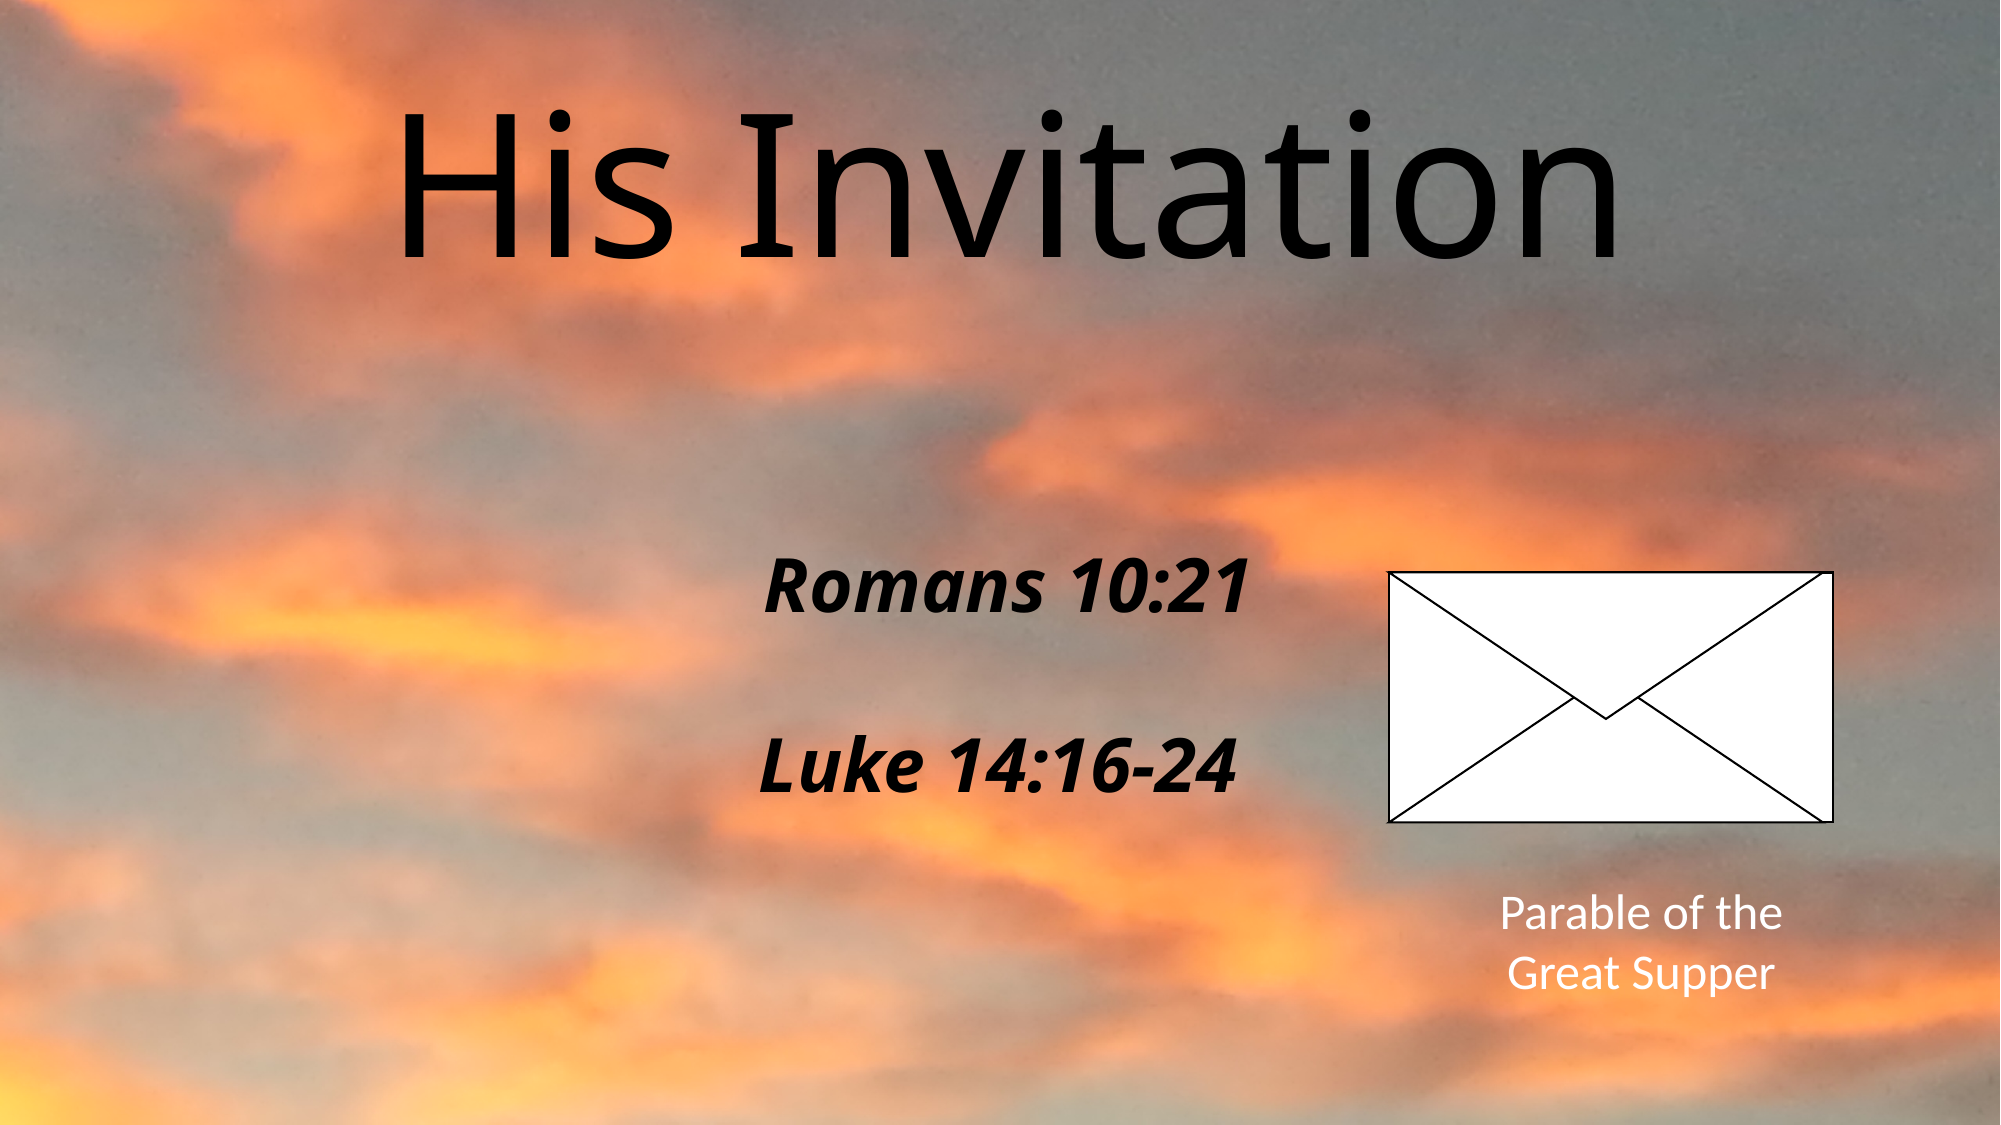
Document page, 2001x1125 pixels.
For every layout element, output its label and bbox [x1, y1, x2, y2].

picture [0, 0, 2000, 1125]
text_box [1388, 572, 1834, 823]
